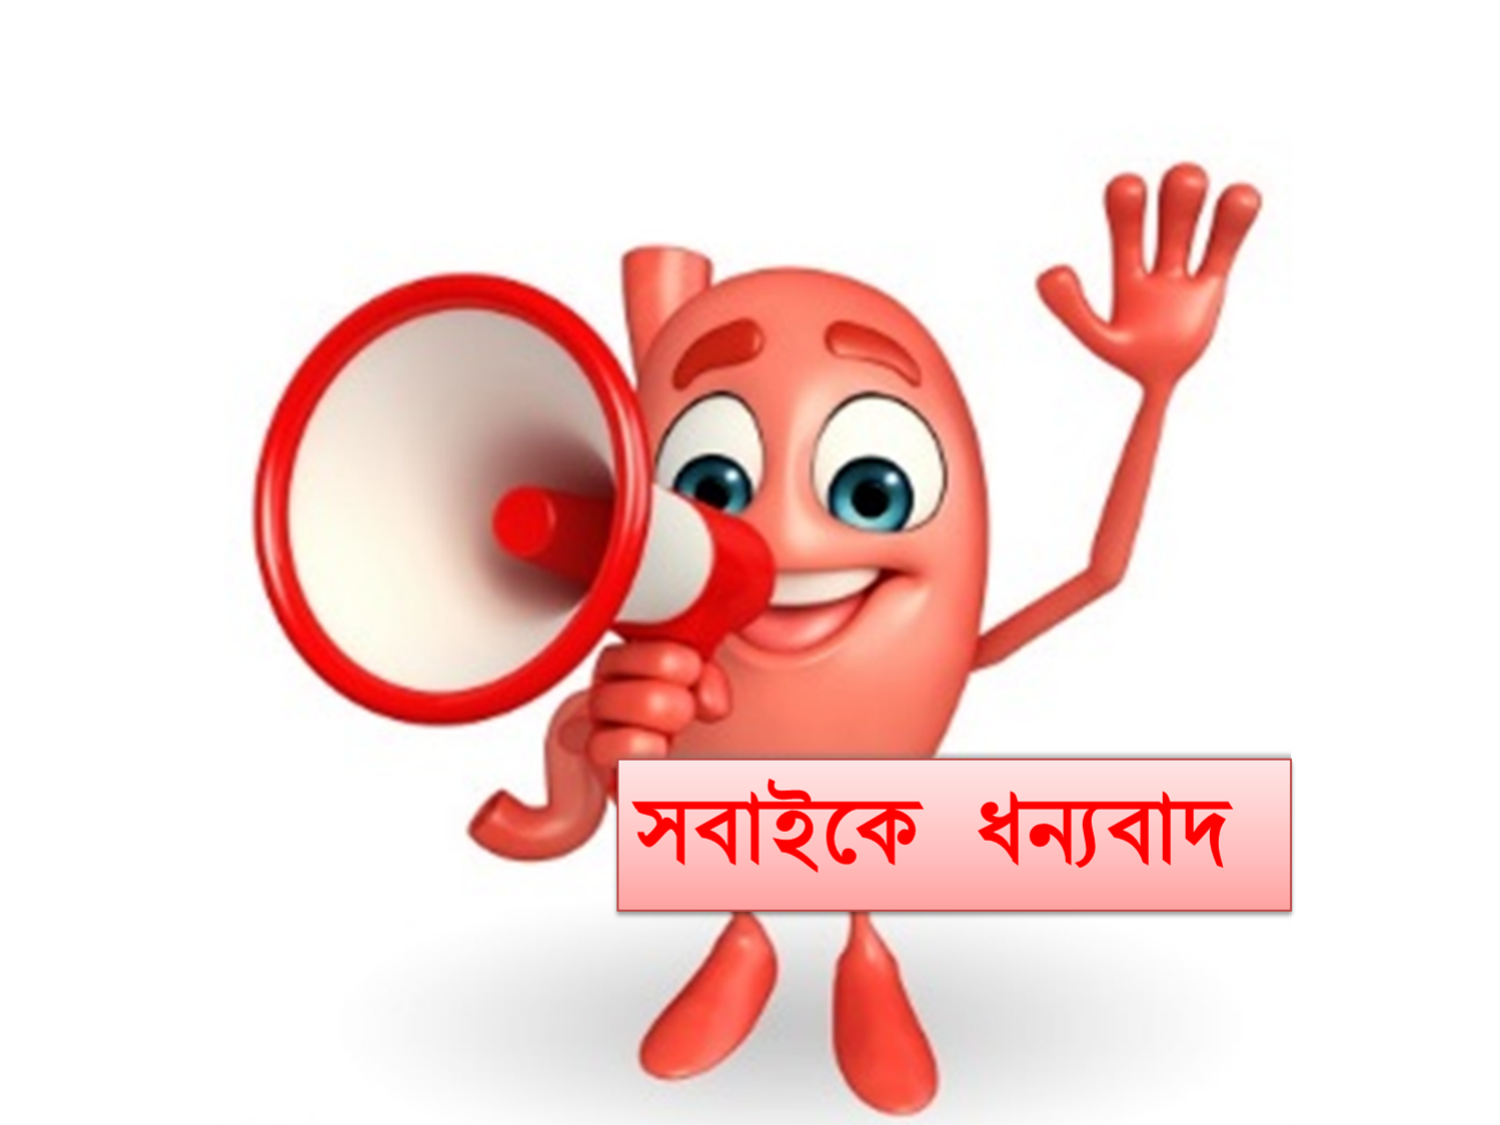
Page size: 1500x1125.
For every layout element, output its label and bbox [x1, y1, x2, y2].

picture [167, 66, 1333, 1125]
